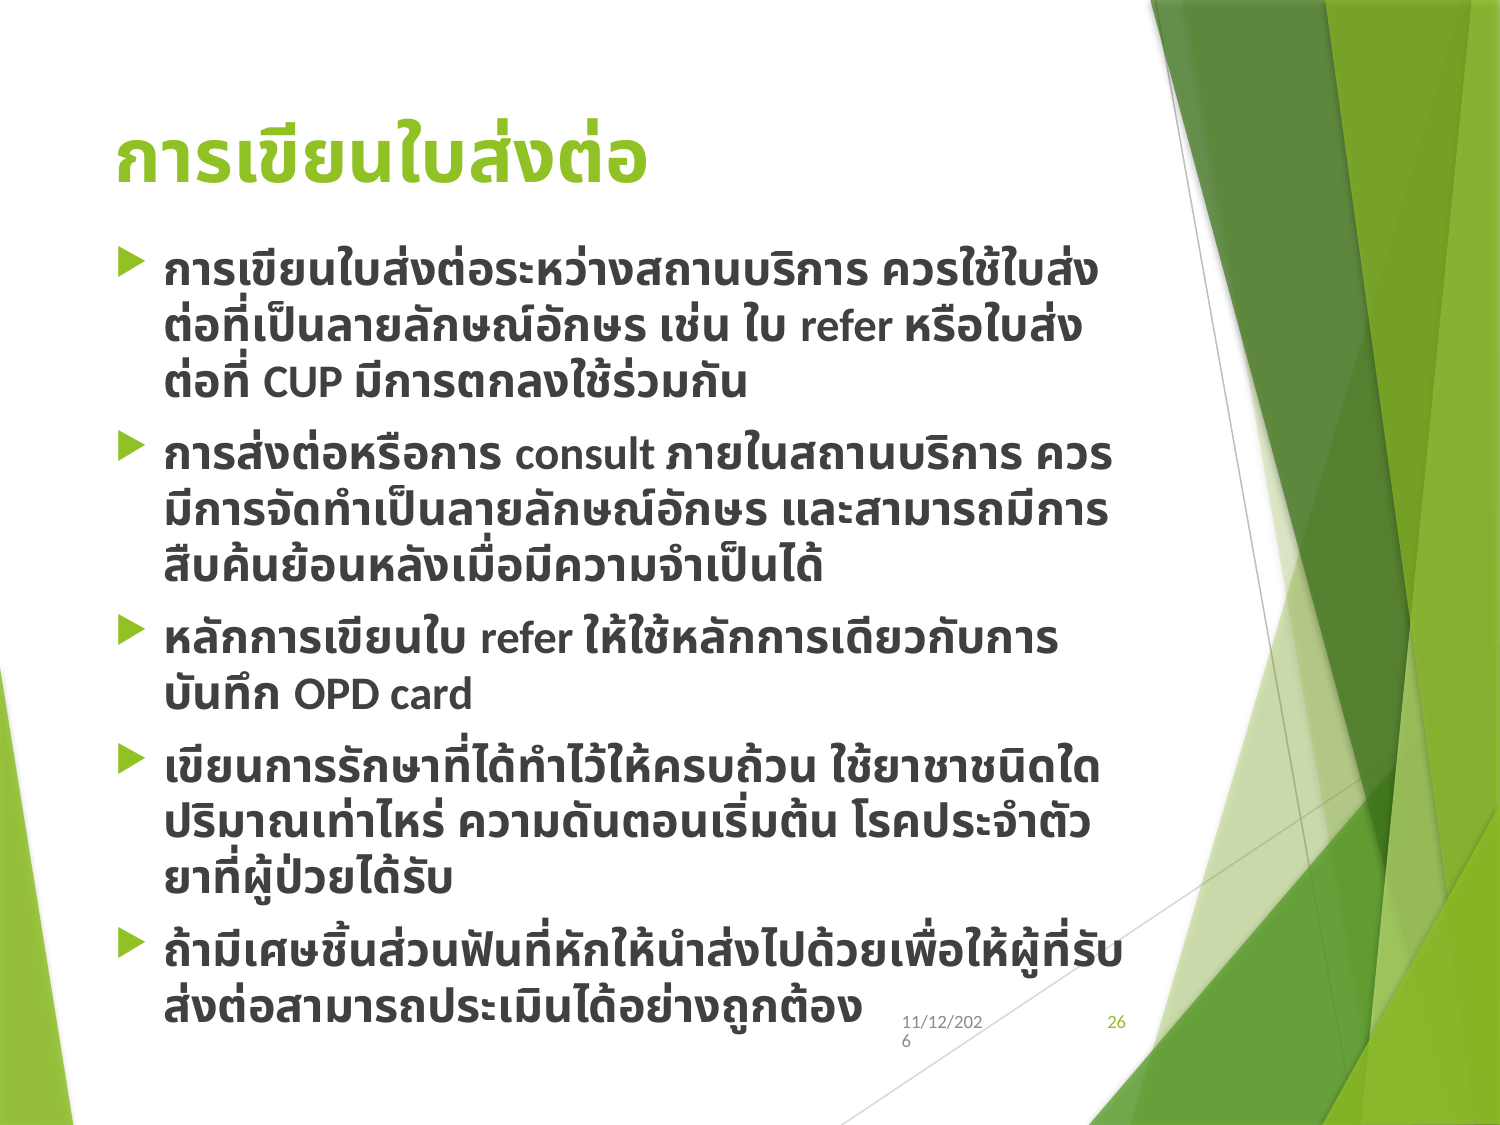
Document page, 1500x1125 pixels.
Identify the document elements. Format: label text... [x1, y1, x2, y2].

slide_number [886, 991, 999, 1051]
slide_number 26 [1057, 991, 1142, 1051]
title การเขียนใบส่งต่อ [99, 99, 1142, 231]
list การเขียนใบส่งต่อระหว่างสถานบริการ ควรใช้ใบส่งต่อที่เป็นลายลักษณ์อักษร เช่น ใบ refer หรือใบส่งต่อที่ CUP มีการตกลงใช้ร่วมกัน การส่งต่อหรือการ consult ภายในสถานบริการ ควรมีการจัดทำเป็นลายลักษณ์อักษร และสามารถมีการสืบค้นย้อนหลังเมื่อมีความจำเป็นได้ หลักการเขียนใบ refer ให้ใช้หลักการเดียวกับการบันทึก OPD card เขียนการรักษาที่ได้ทำไว้ให้ครบถ้วน ใช้ยาชาชนิดใด ปริมาณเท่าไหร่ ความดันตอนเริ่มต้น โรคประจำตัว ยาที่ผู้ป่วยได้รับ ถ้ามีเศษชิ้นส่วนฟันที่หักให้นำส่งไปด้วยเพื่อให้ผู้ที่รับส่งต่อสามารถประเมินได้อย่างถูกต้อง [99, 231, 1142, 1059]
